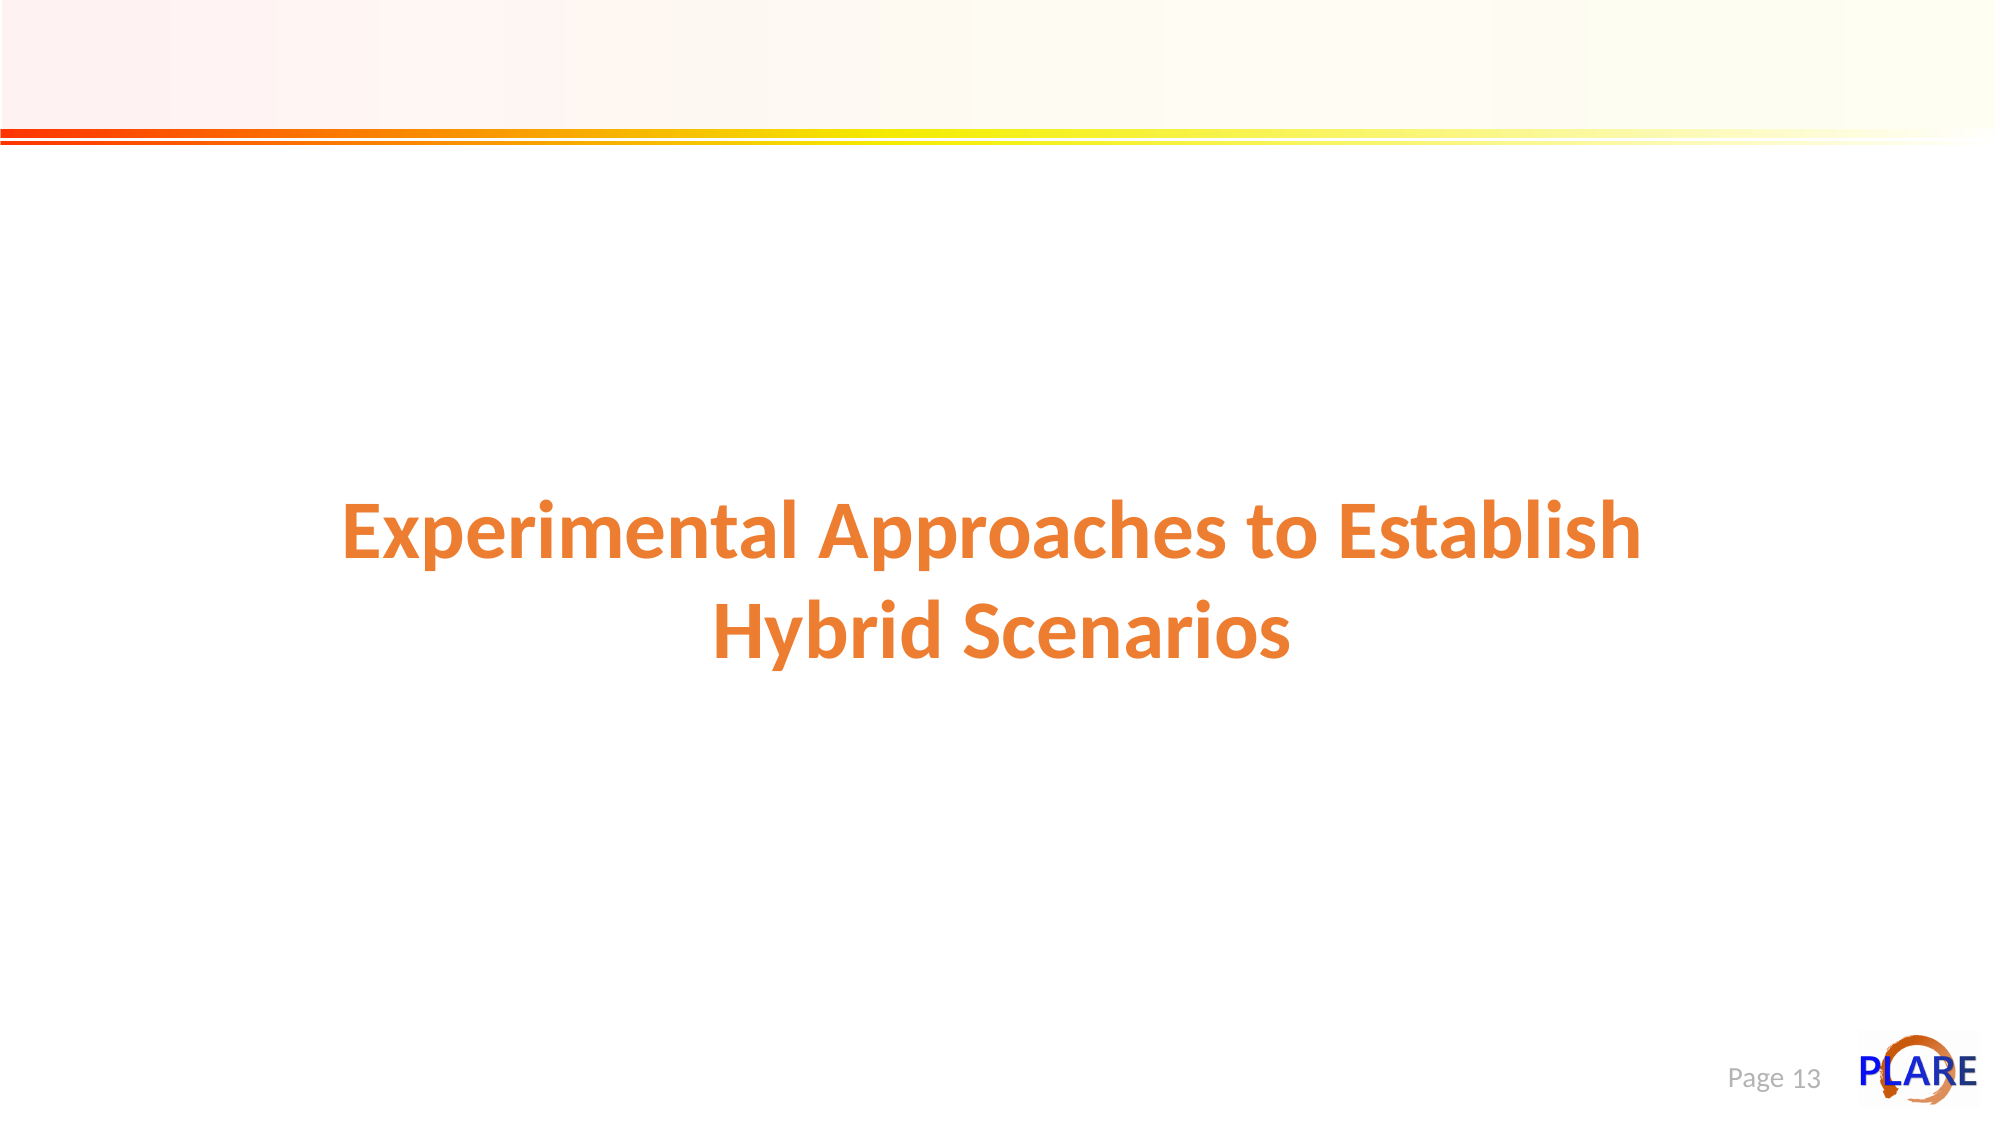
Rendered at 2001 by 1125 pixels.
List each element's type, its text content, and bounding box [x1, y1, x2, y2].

text_box Experimental Approaches to Establish Hybrid Scenarios [83, 467, 1922, 683]
picture [1859, 1030, 1981, 1107]
slide_number 13 [1800, 1046, 1854, 1107]
picture [0, 0, 2000, 146]
footer Page [857, 1046, 1800, 1107]
